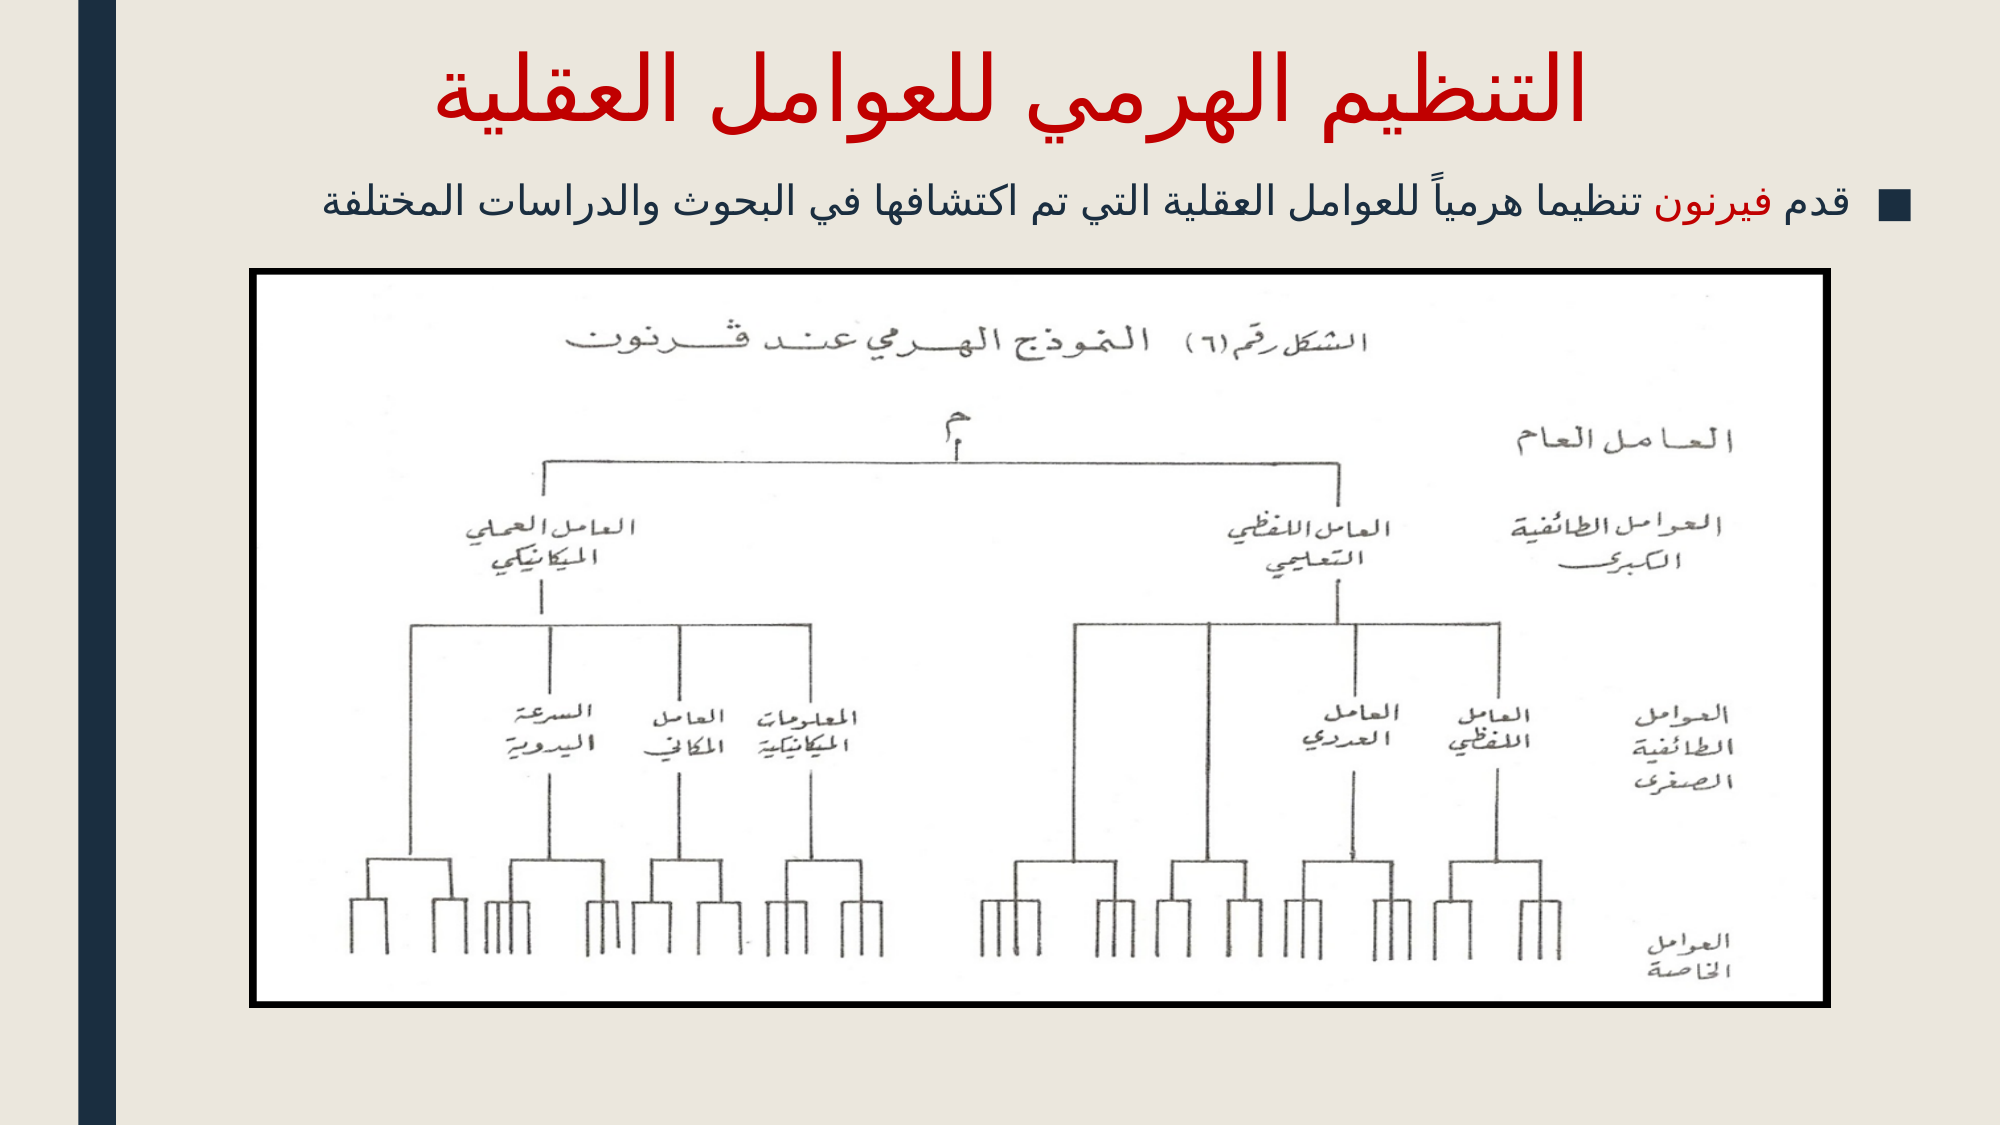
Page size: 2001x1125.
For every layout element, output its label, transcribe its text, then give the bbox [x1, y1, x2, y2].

title التنظيم الهرمي للعوامل العقلية [225, 36, 1800, 163]
list قدم فيرنون تنظيما هرمياً للعوامل العقلية التي تم اكتشافها في البحوث والدراسات المختلفة [165, 170, 1930, 1008]
picture [249, 268, 1831, 1008]
